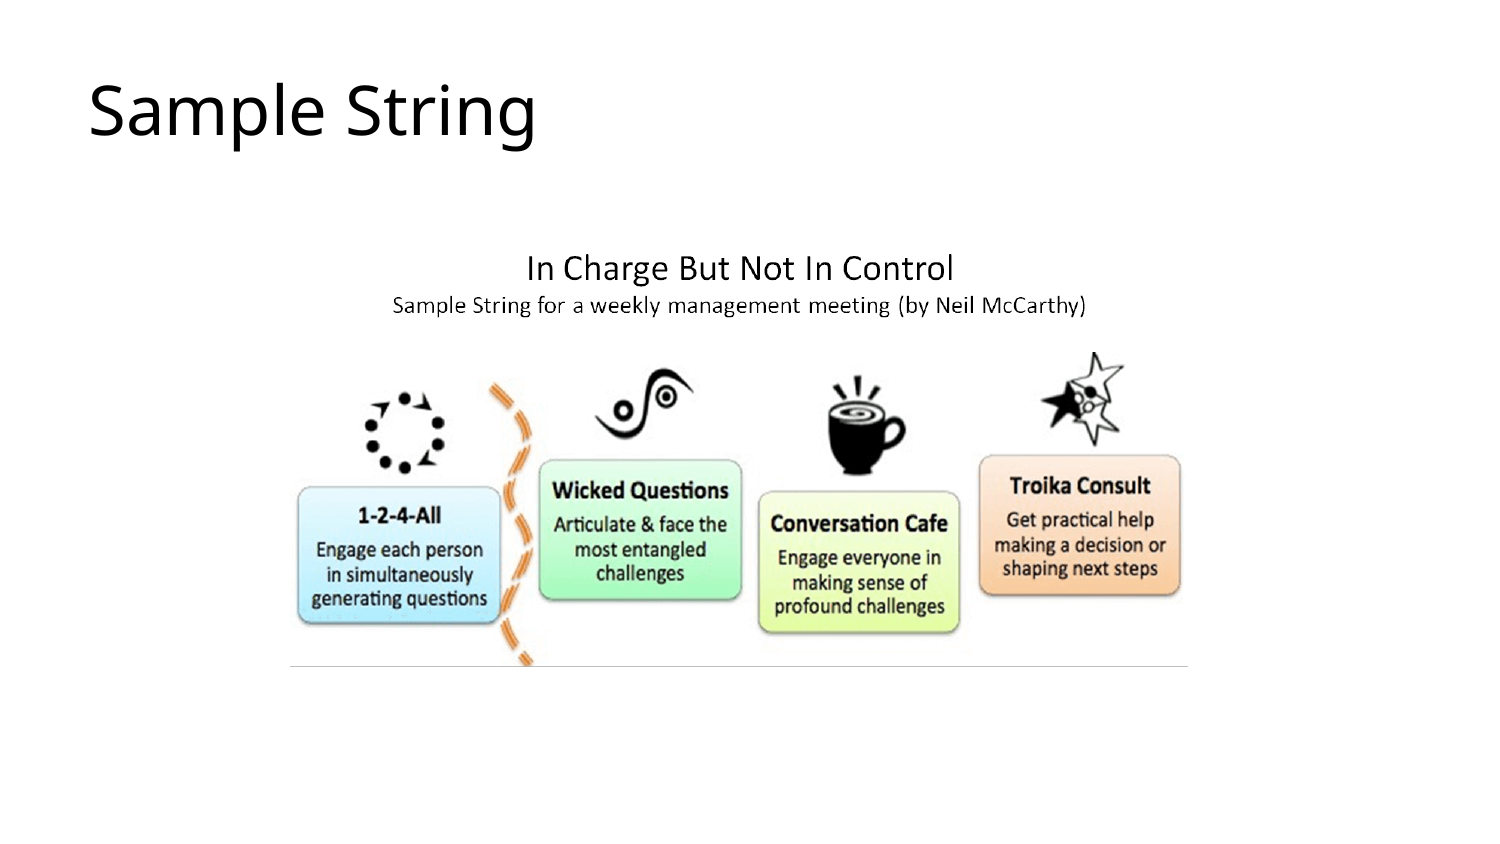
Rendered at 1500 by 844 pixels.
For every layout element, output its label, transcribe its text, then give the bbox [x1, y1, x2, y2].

title Sample String [77, 33, 1048, 157]
picture [289, 210, 1191, 667]
